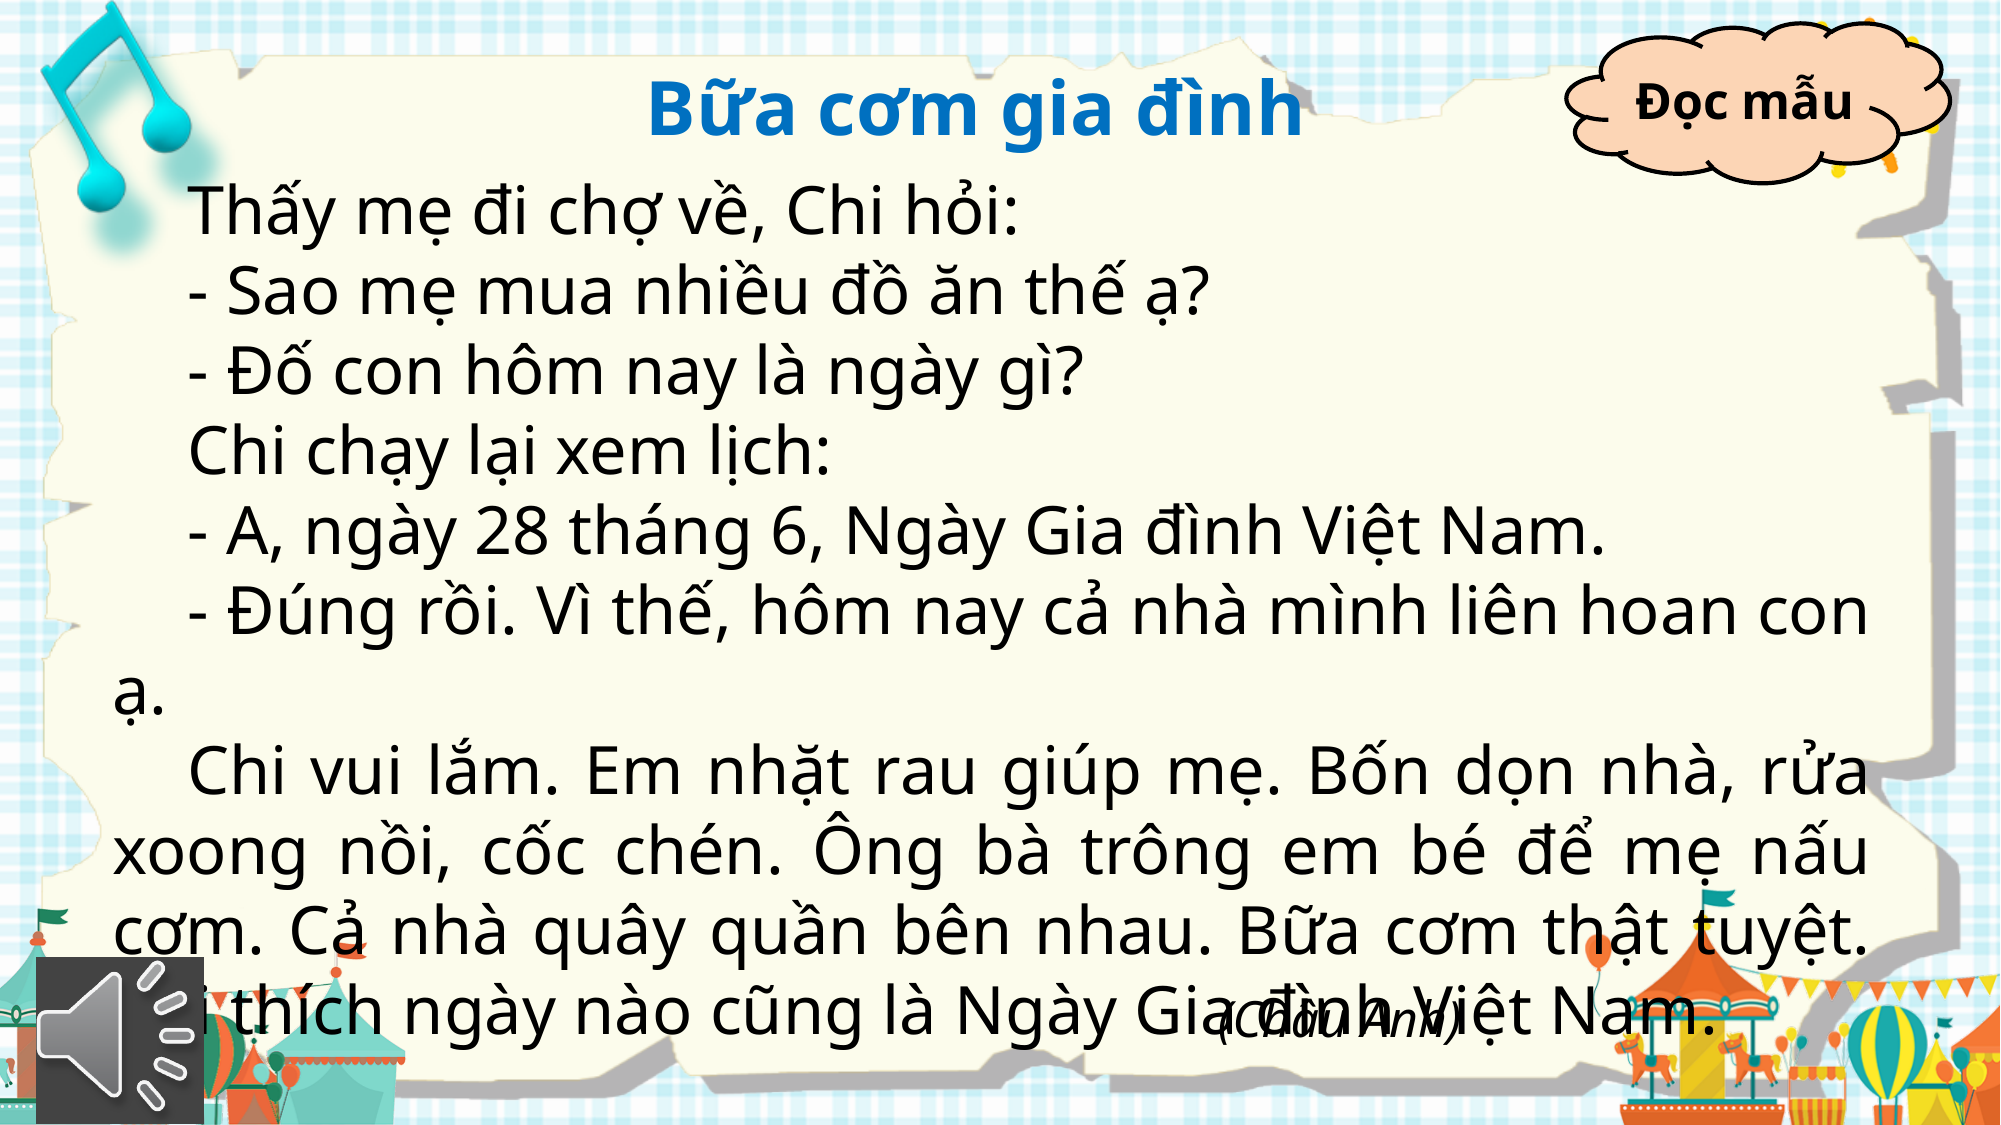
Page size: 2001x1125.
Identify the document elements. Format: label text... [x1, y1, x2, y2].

picture [0, 0, 2001, 1125]
text_box Thấy mẹ đi chợ về, Chi hỏi: - Sao mẹ mua nhiều đồ ăn thế ạ? - Đố con hôm nay là ngày gì? Chi chạy lại xem lịch: - A, ngày 28 tháng 6, Ngày Gia đình Việt Nam. - Đúng rồi. Vì thế, hôm nay cả nhà mình liên hoan con ạ. Chi vui lắm. Em nhặt rau giúp mẹ. Bốn dọn nhà, rửa xoong nồi, cốc chén. Ông bà trông em bé để mẹ nấu cơm. Cả nhà quây quần bên nhau. Bữa cơm thật tuyệt. Chi thích ngày nào cũng là Ngày Gia đình Việt Nam. [92, 158, 1893, 1058]
text_box Bữa cơm gia đình [325, 50, 1621, 158]
text_box (Châu Anh) [1192, 980, 1567, 1056]
text_box Đọc mẫu [1566, 23, 1951, 184]
